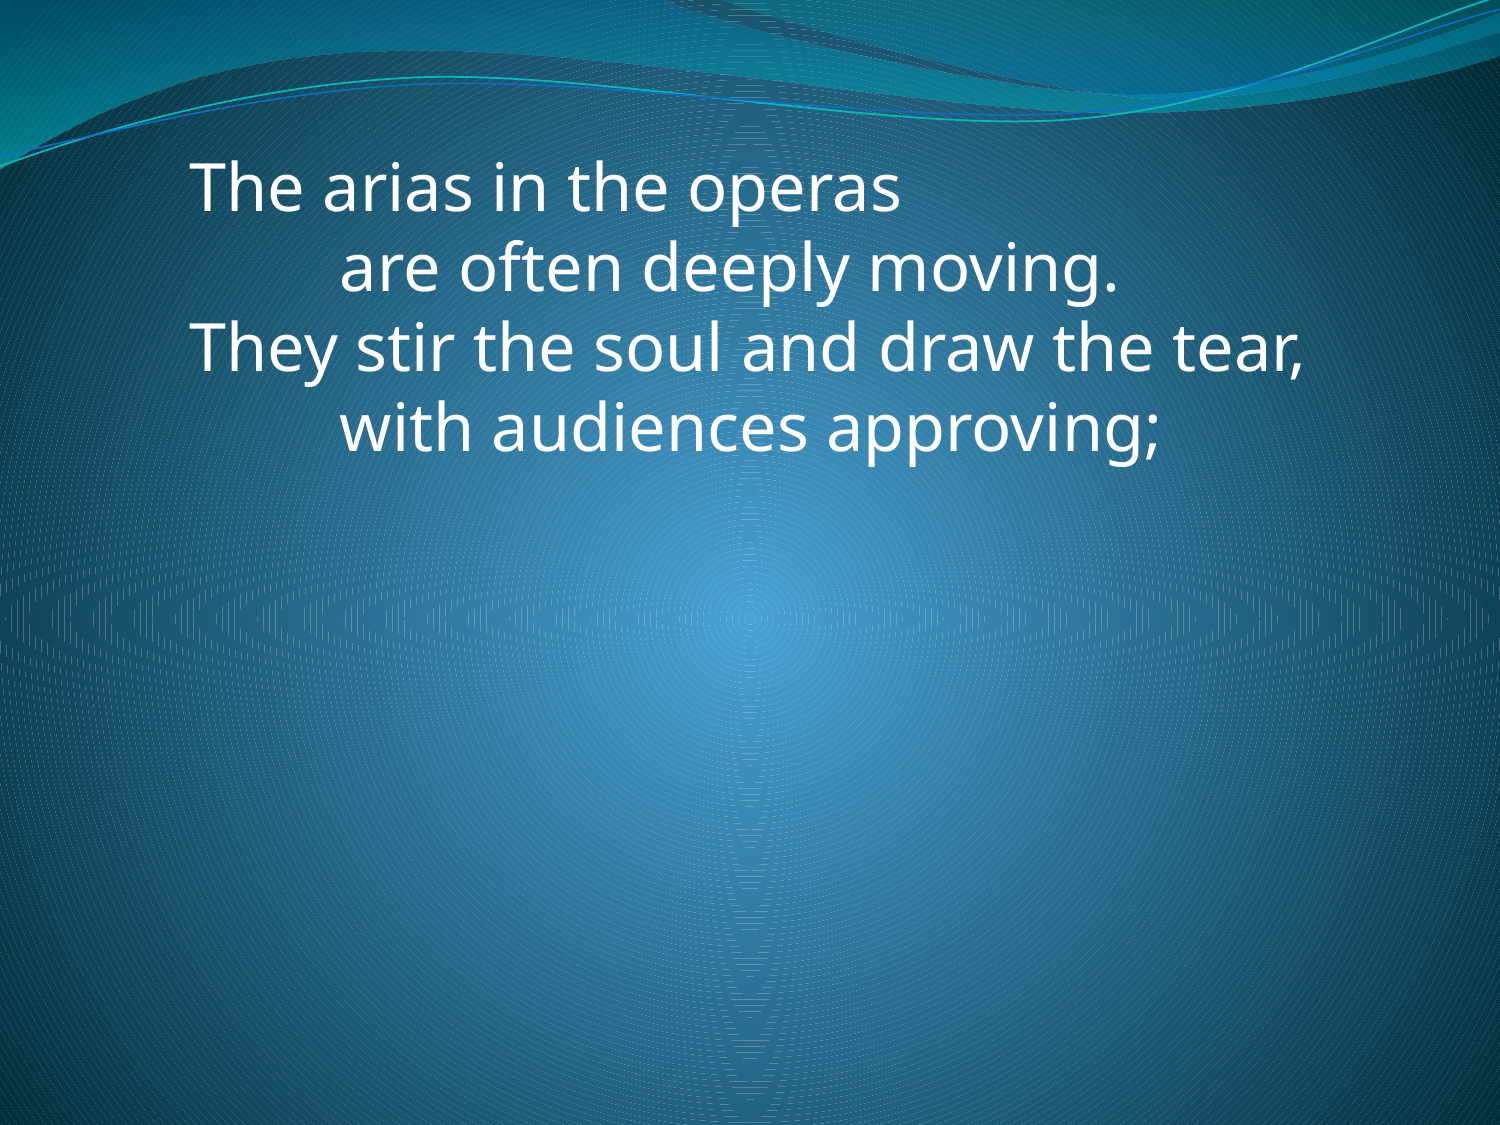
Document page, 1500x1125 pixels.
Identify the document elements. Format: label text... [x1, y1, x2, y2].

text_box The arias in the operas are often deeply moving. They stir the soul and draw the tear, with audiences approving; [174, 137, 1400, 472]
